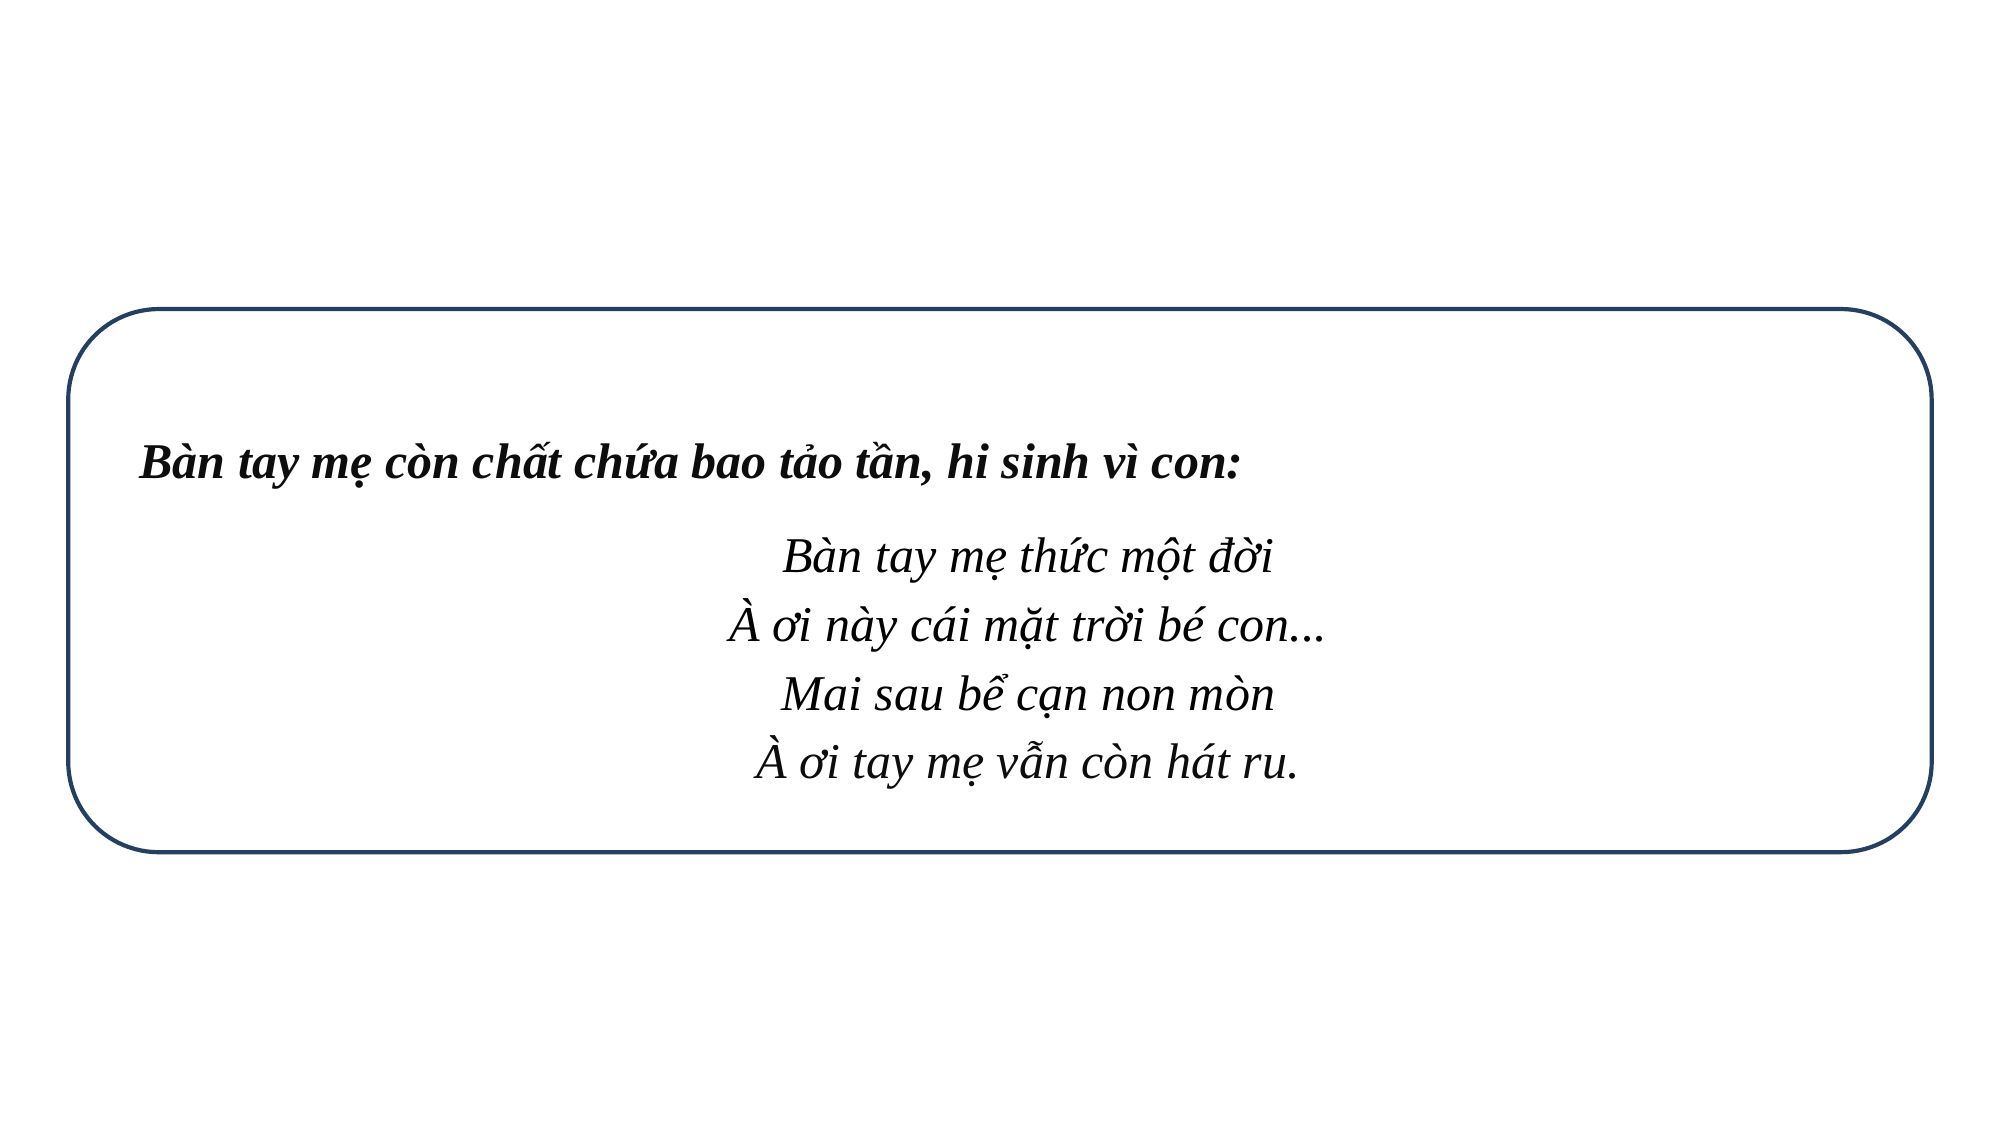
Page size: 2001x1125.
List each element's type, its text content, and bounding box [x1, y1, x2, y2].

text_box [68, 309, 1932, 853]
text_box Bàn tay mẹ còn chất chứa bao tảo tần, hi sinh vì con: Bàn tay mẹ thức một đời À ơi này cái mặt trời bé con... Mai sau bể cạn non mòn À ơi tay mẹ vẫn còn hát ru. [125, 411, 1932, 797]
